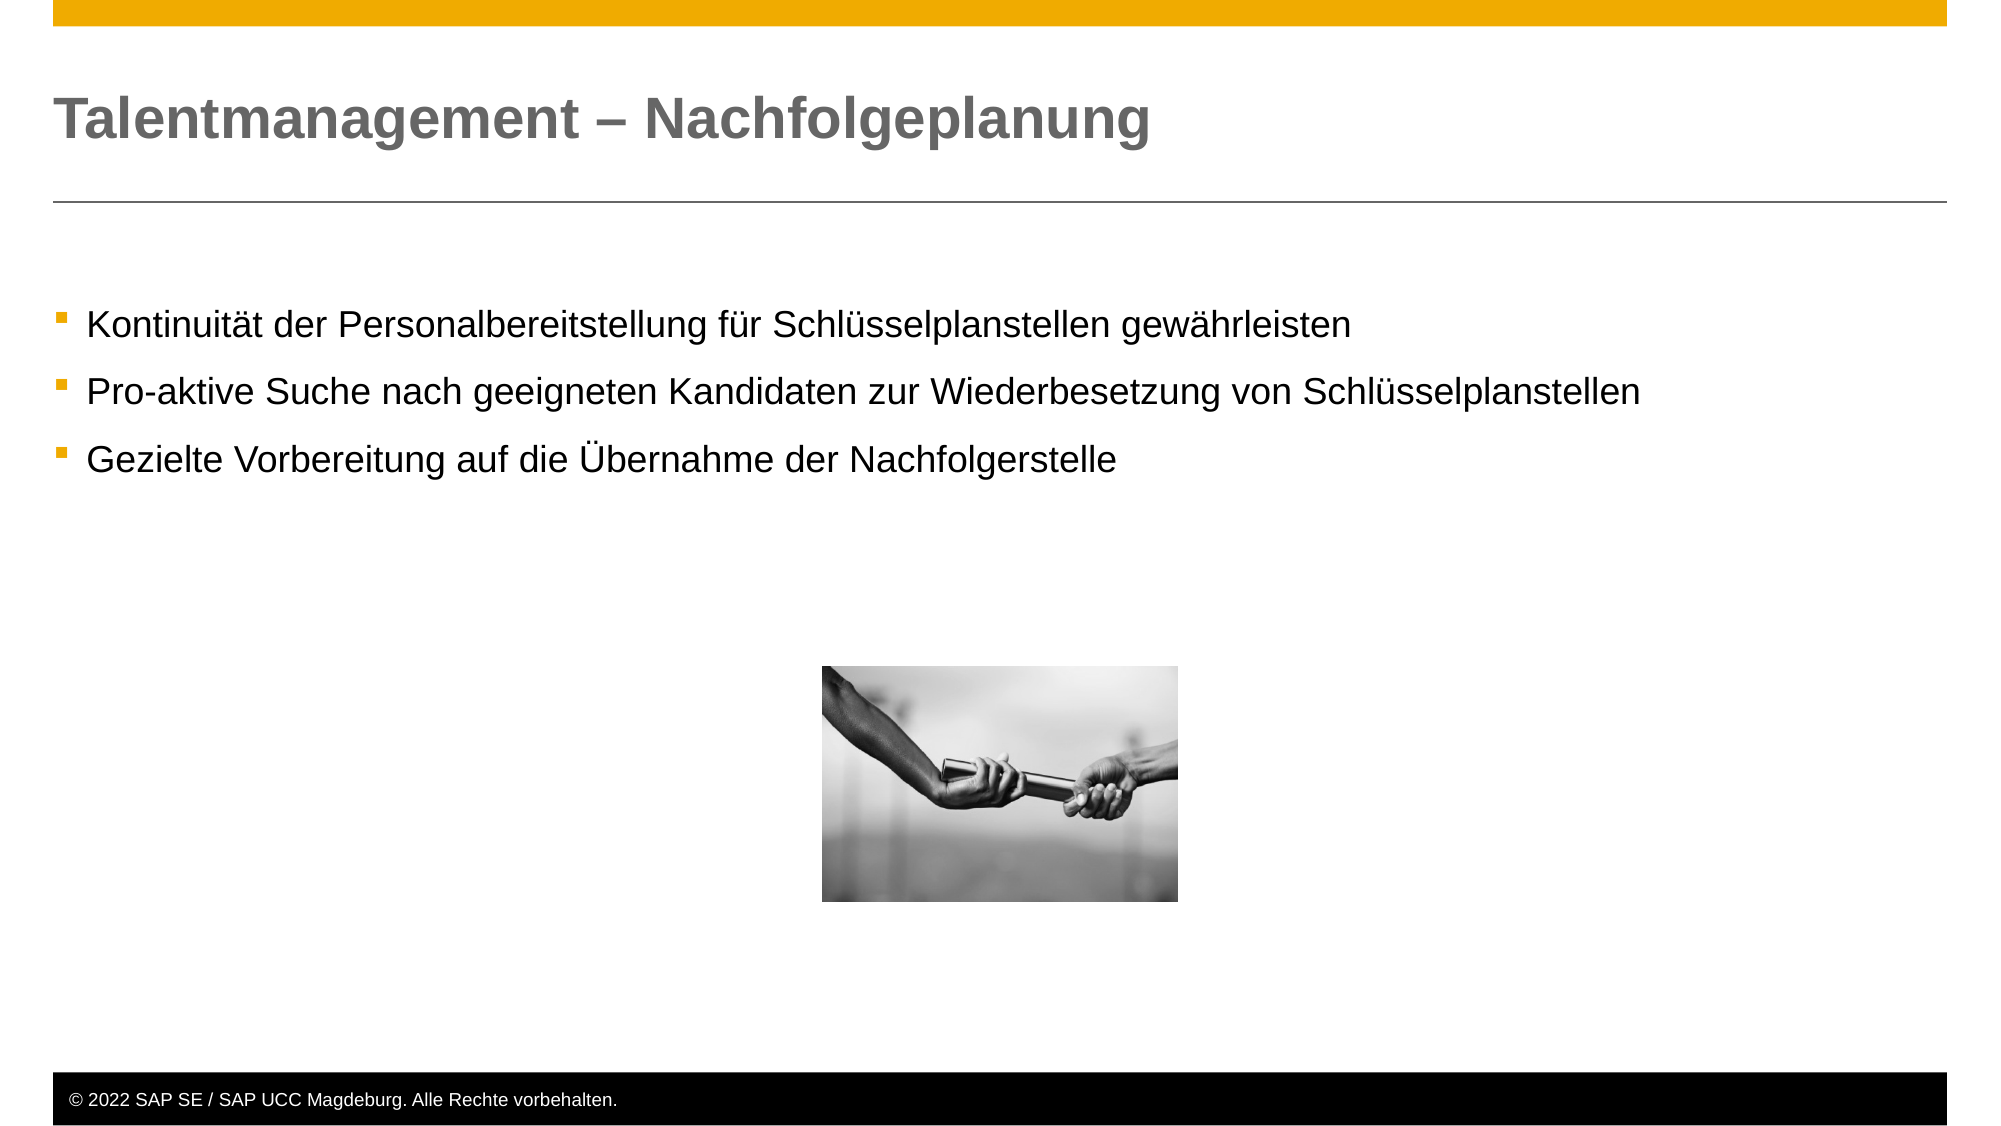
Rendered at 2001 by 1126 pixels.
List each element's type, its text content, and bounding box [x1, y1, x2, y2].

list Kontinuität der Personalbereitstellung für Schlüsselplanstellen gewährleisten Pro-aktive Suche nach geeigneten Kandidaten zur Wiederbesetzung von Schlüsselplanstellen Gezielte Vorbereitung auf die Übernahme der Nachfolgerstelle [53, 277, 1947, 998]
title Talentmanagement – Nachfolgeplanung [53, 53, 1947, 178]
picture [822, 665, 1178, 903]
